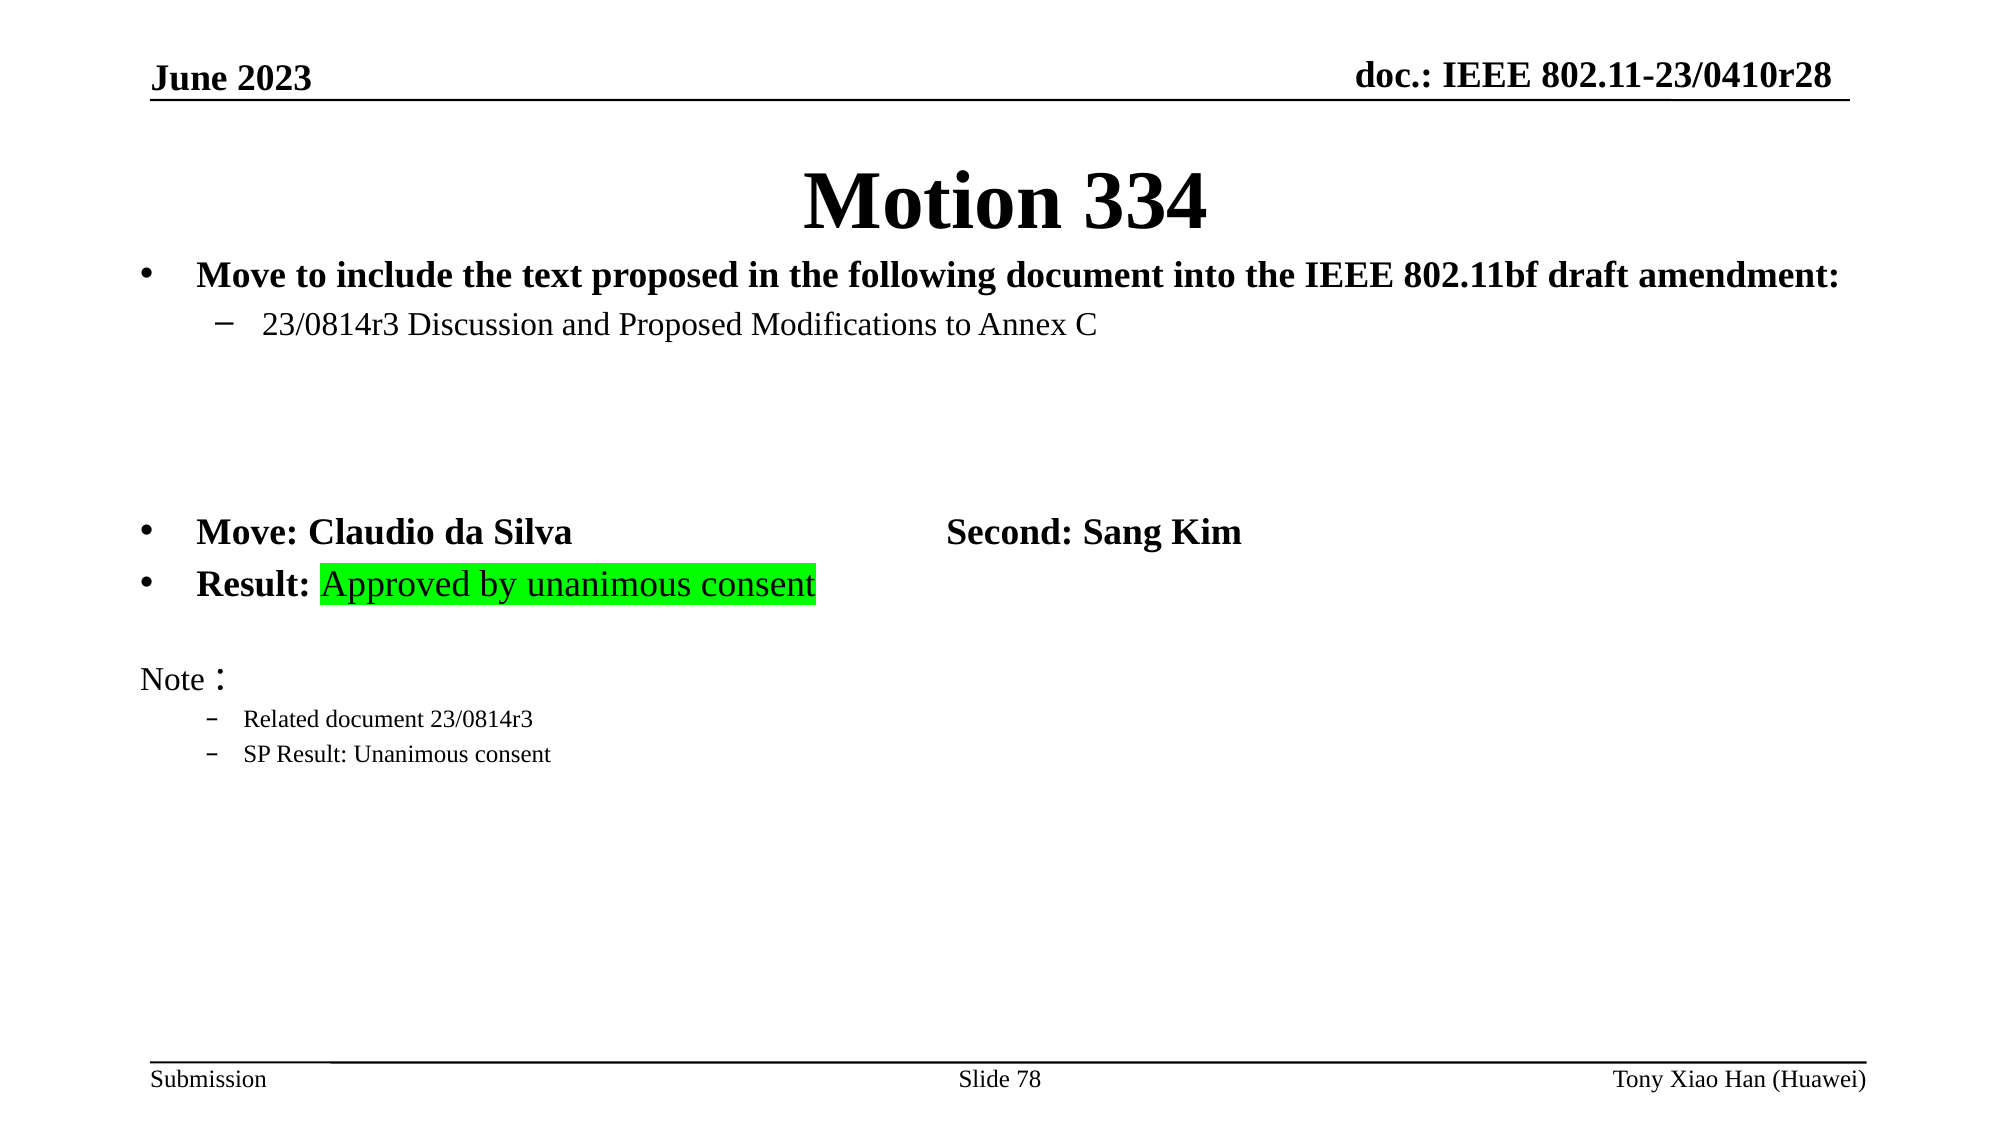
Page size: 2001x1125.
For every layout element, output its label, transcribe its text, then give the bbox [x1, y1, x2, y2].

text_box Move to include the text proposed in the following document into the IEEE 802.11bf draft amendment: 23/0814r3 Discussion and Proposed Modifications to Annex C Move: Claudio da Silva Second: Sang Kim Result: Approved by unanimous consent Note： Related document 23/0814r3 SP Result: Unanimous consent [125, 212, 1888, 900]
text_box Motion 334 [368, 137, 1644, 212]
